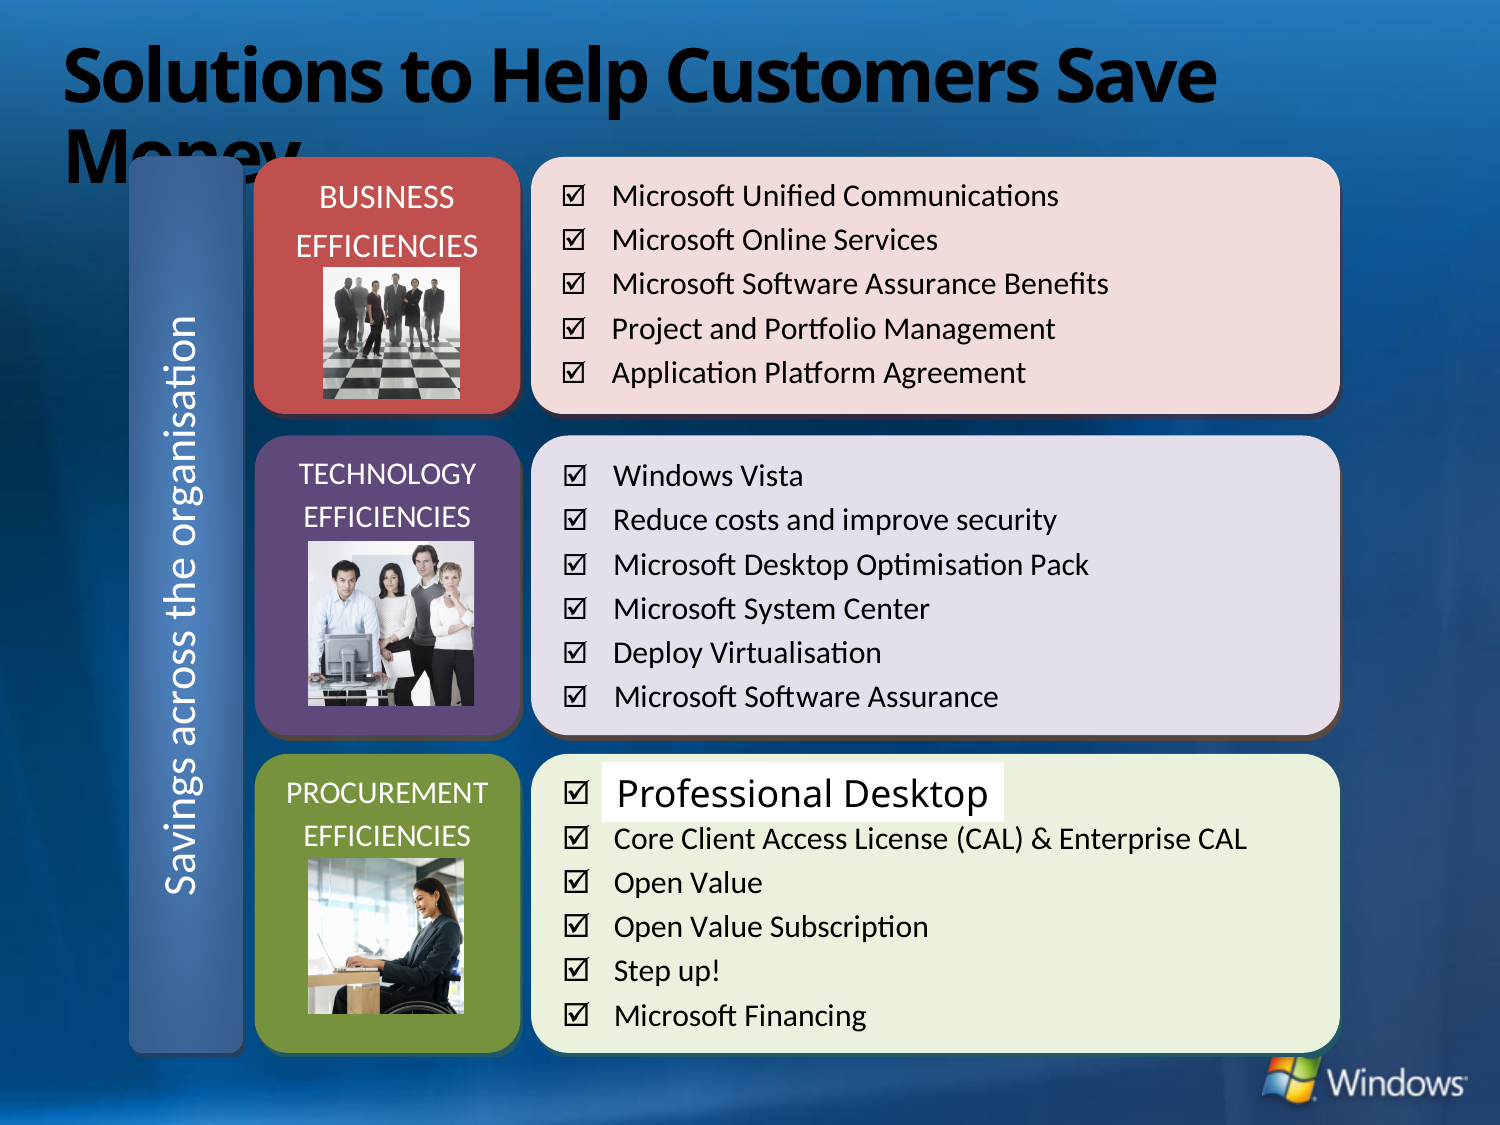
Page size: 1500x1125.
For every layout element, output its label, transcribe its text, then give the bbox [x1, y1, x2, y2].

picture [0, 0, 1500, 1125]
title Solutions to Help Customers Save Money [62, 37, 1438, 229]
